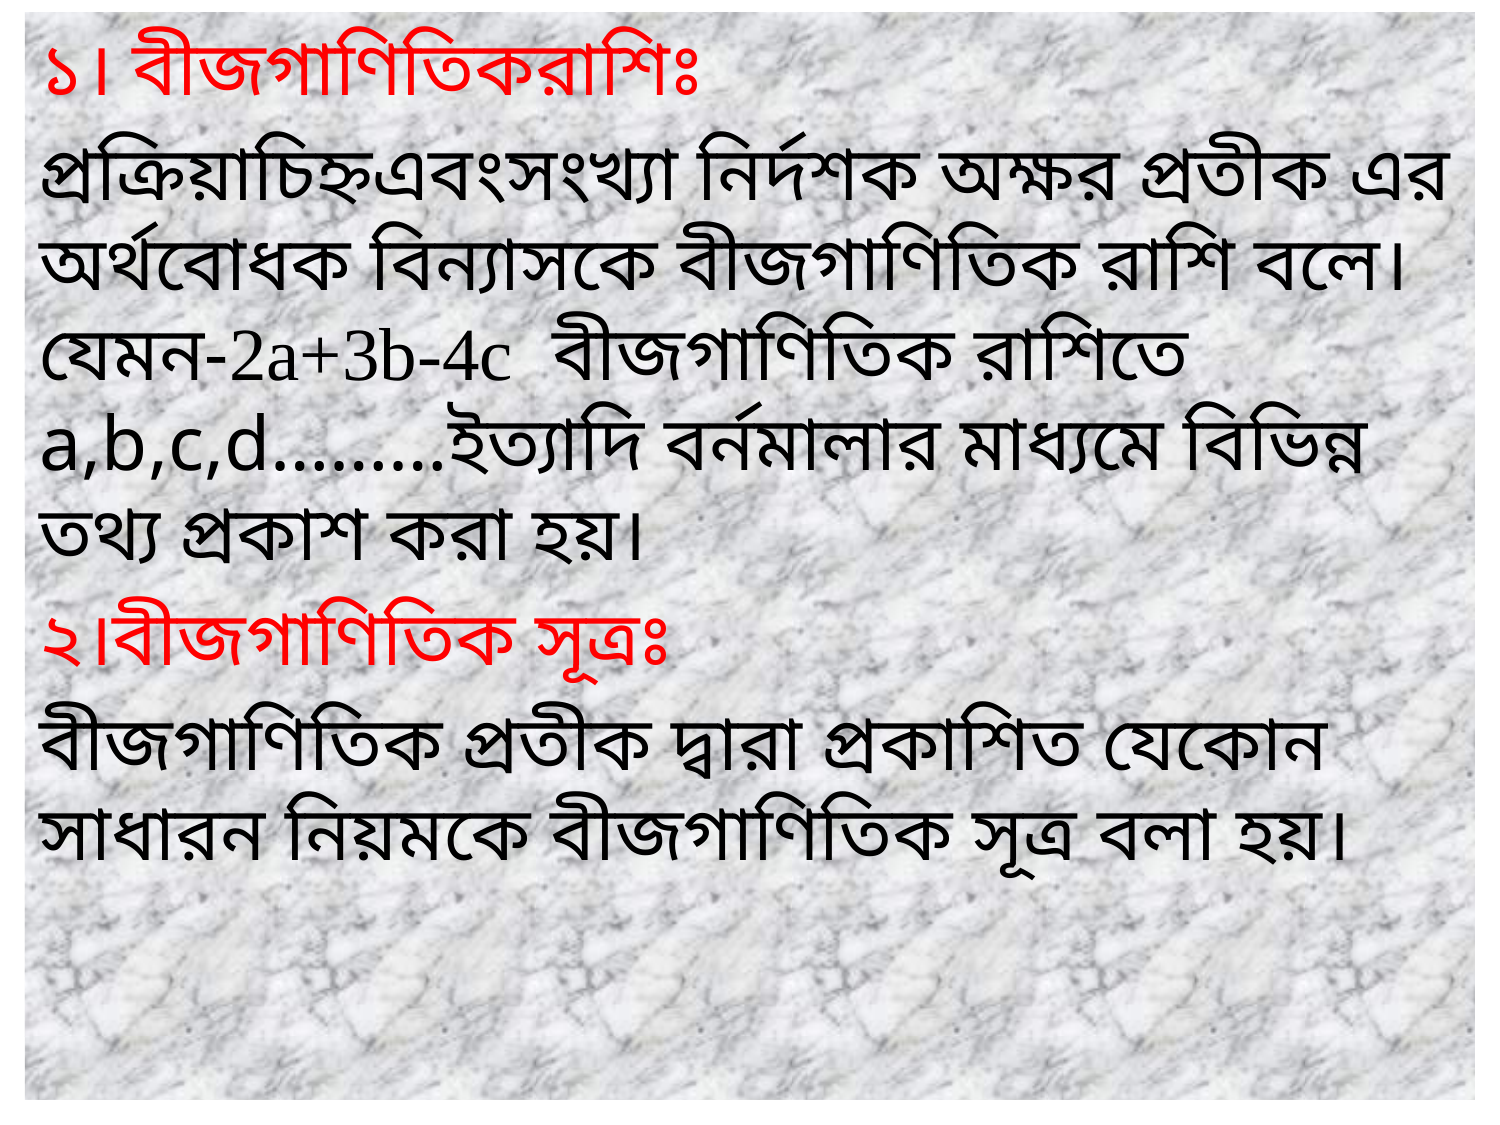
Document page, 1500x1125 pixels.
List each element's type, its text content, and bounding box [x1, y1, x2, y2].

list ১। বীজগাণিতিকরাশিঃ প্রক্রিয়াচিহ্নএবংসংখ্যা নির্দশক অক্ষর প্রতীক এর অর্থবোধক বিন্যাসকে বীজগাণিতিক রাশি বলে। যেমন-2a+3b-4c বীজগাণিতিক রাশিতে a,b,c,d………ইত্যাদি বর্নমালার মাধ্যমে বিভিন্ন তথ্য প্রকাশ করা হয়। ২।বীজগাণিতিক সূত্রঃ বীজগাণিতিক প্রতীক দ্বারা প্রকাশিত যেকোন সাধারন নিয়মকে বীজগাণিতিক সূত্র বলা হয়। [24, 12, 1475, 1100]
